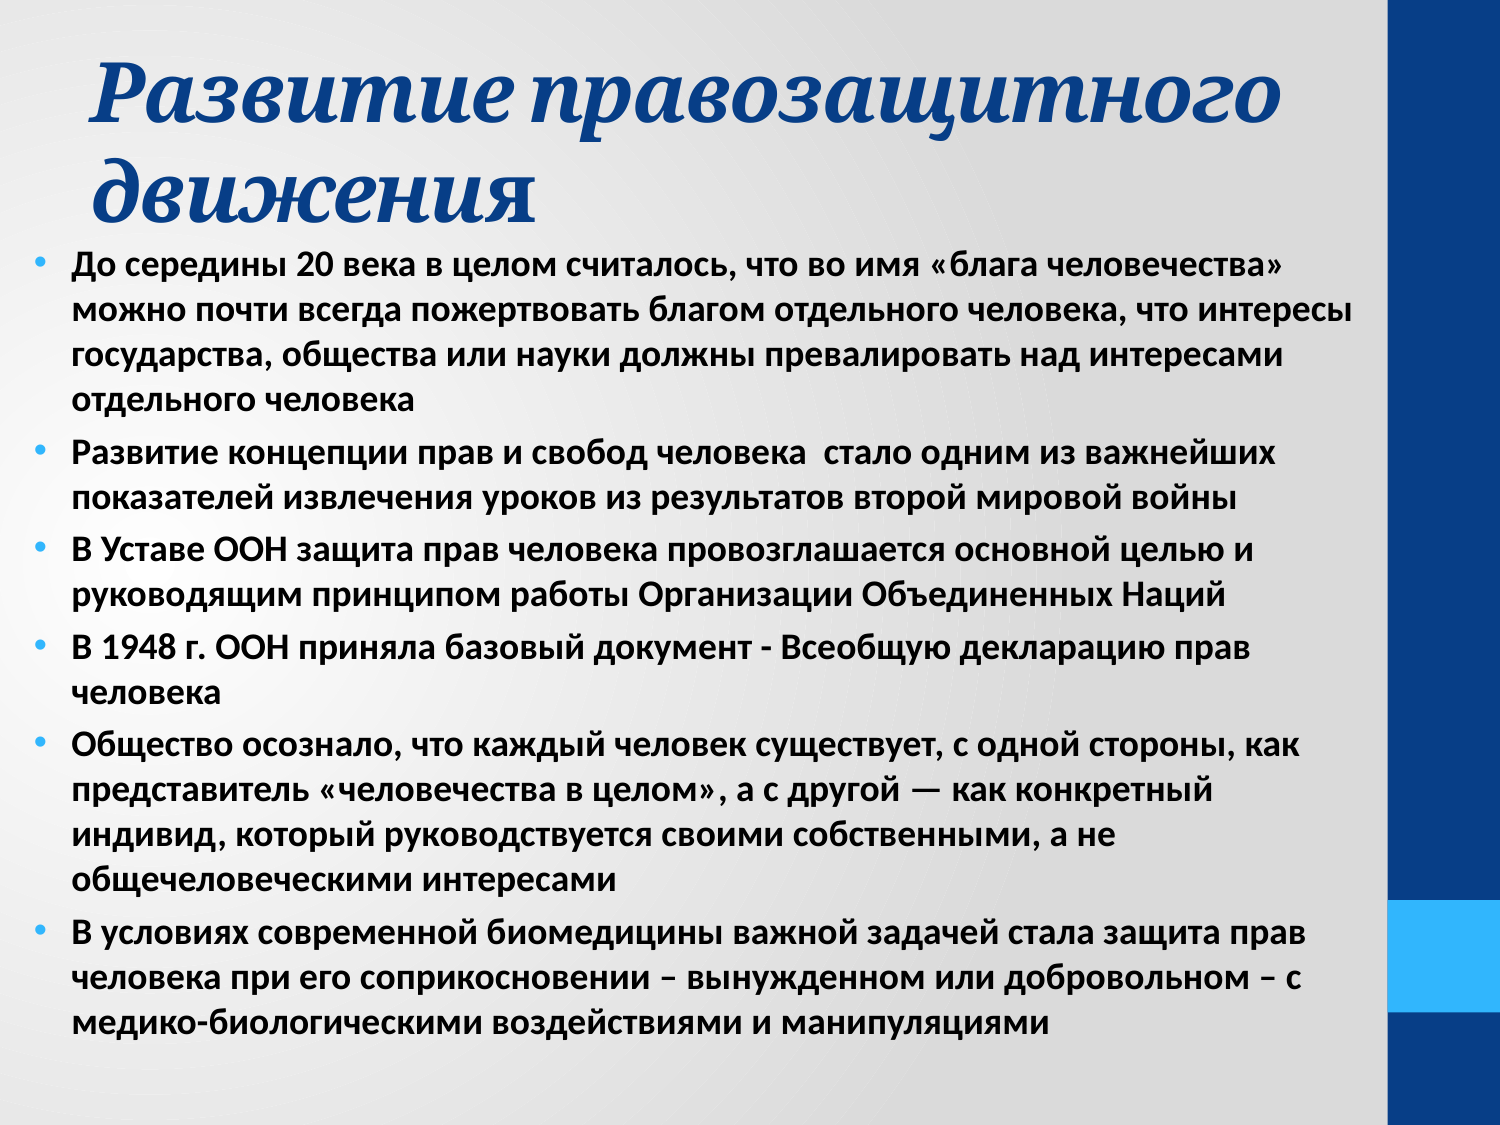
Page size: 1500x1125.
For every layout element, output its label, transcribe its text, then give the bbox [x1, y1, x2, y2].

title Развитие правозащитного движения [75, 45, 1325, 231]
list До середины 20 века в целом считалось, что во имя «блага человечества» можно почти всегда пожертвовать благом отдельного человека, что интересы государства, общества или науки должны превалировать над интересами отдельного человека Развитие концепции прав и свобод человека стало одним из важнейших показателей извлечения уроков из результатов второй мировой войны В Уставе ООН защита прав человека провозглашается основной целью и руководящим принципом работы Организации Объединенных Наций В 1948 г. ООН приняла базовый документ - Всеобщую декларацию прав человека Общество осознало, что каждый человек существует, с одной стороны, как представитель «человечества в целом», а с другой — как конкретный индивид, который руководствуется своими собственными, а не общечеловеческими интересами В условиях современной биомедицины важной задачей стала защита прав человека при его соприкосновении – вынужденном или добровольном – с медико-биологическими воздействиями и манипуляциями [0, 231, 1388, 1094]
